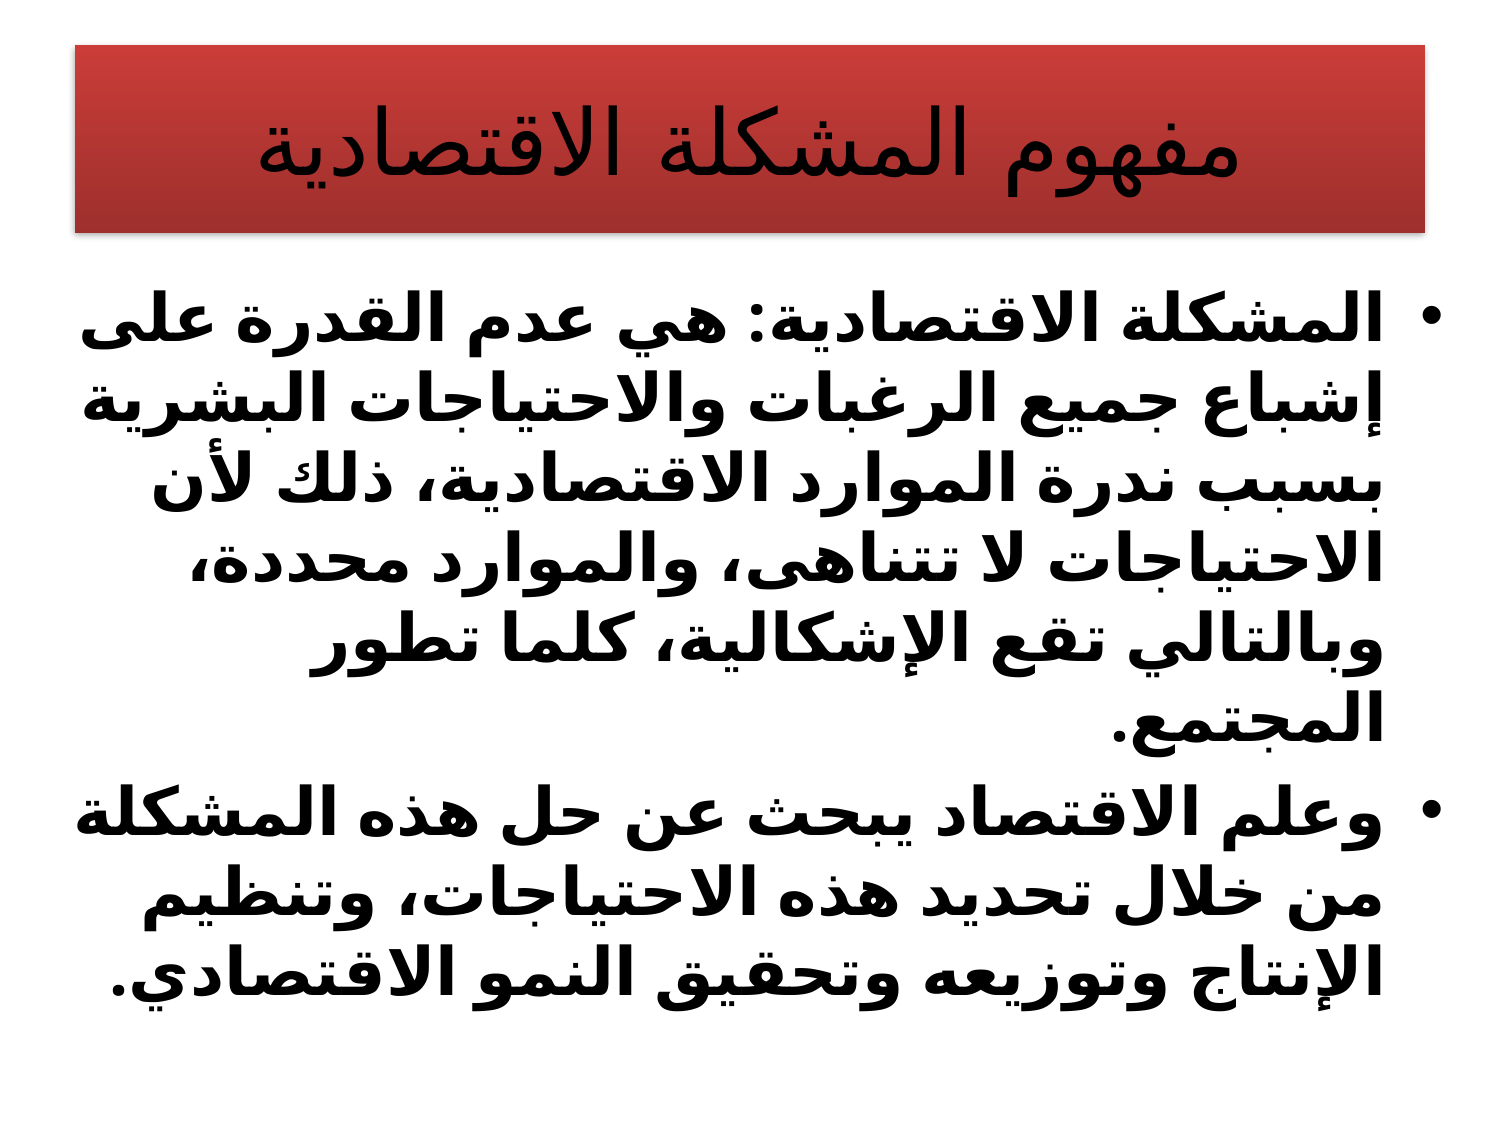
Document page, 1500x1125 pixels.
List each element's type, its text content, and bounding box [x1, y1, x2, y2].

list المشكلة الاقتصادية: هي عدم القدرة على إشباع جميع الرغبات والاحتياجات البشرية بسبب ندرة الموارد الاقتصادية، ذلك لأن الاحتياجات لا تتناهى، والموارد محددة، وبالتالي تقع الإشكالية، كلما تطور المجتمع. وعلم الاقتصاد يبحث عن حل هذه المشكلة من خلال تحديد هذه الاحتياجات، وتنظيم الإنتاج وتوزيعه وتحقيق النمو الاقتصادي. [41, 267, 1459, 1069]
title مفهوم المشكلة الاقتصادية [75, 45, 1425, 233]
